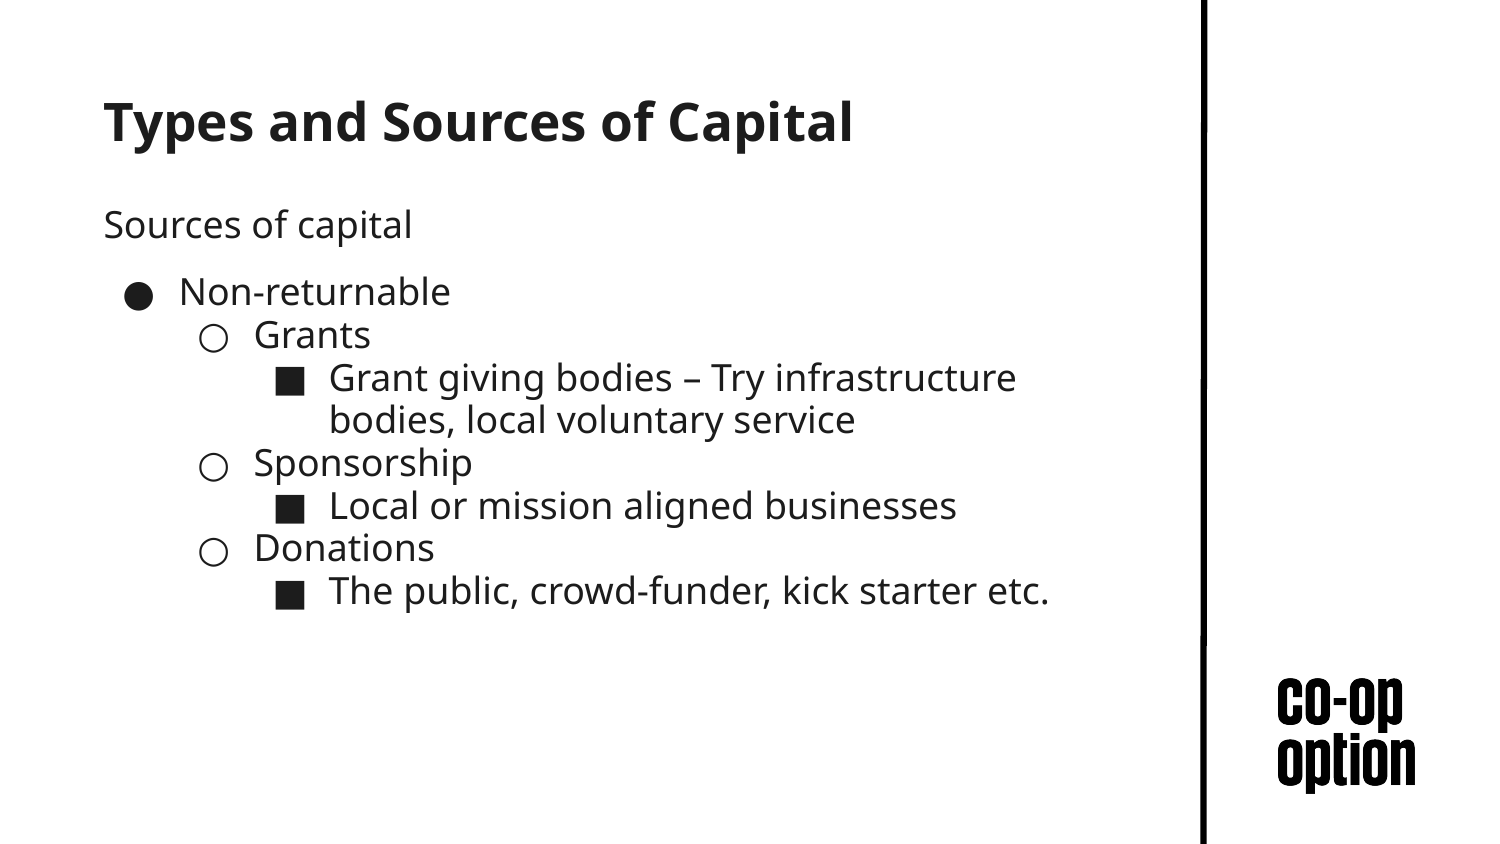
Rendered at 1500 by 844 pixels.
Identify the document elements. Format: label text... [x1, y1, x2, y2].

text_box Sources of capital Non-returnable Grants Grant giving bodies – Try infrastructure bodies, local voluntary service Sponsorship Local or mission aligned businesses Donations The public, crowd-funder, kick starter etc. [88, 188, 1130, 750]
picture [1277, 678, 1415, 794]
text_box Types and Sources of Capital [88, 72, 1148, 167]
